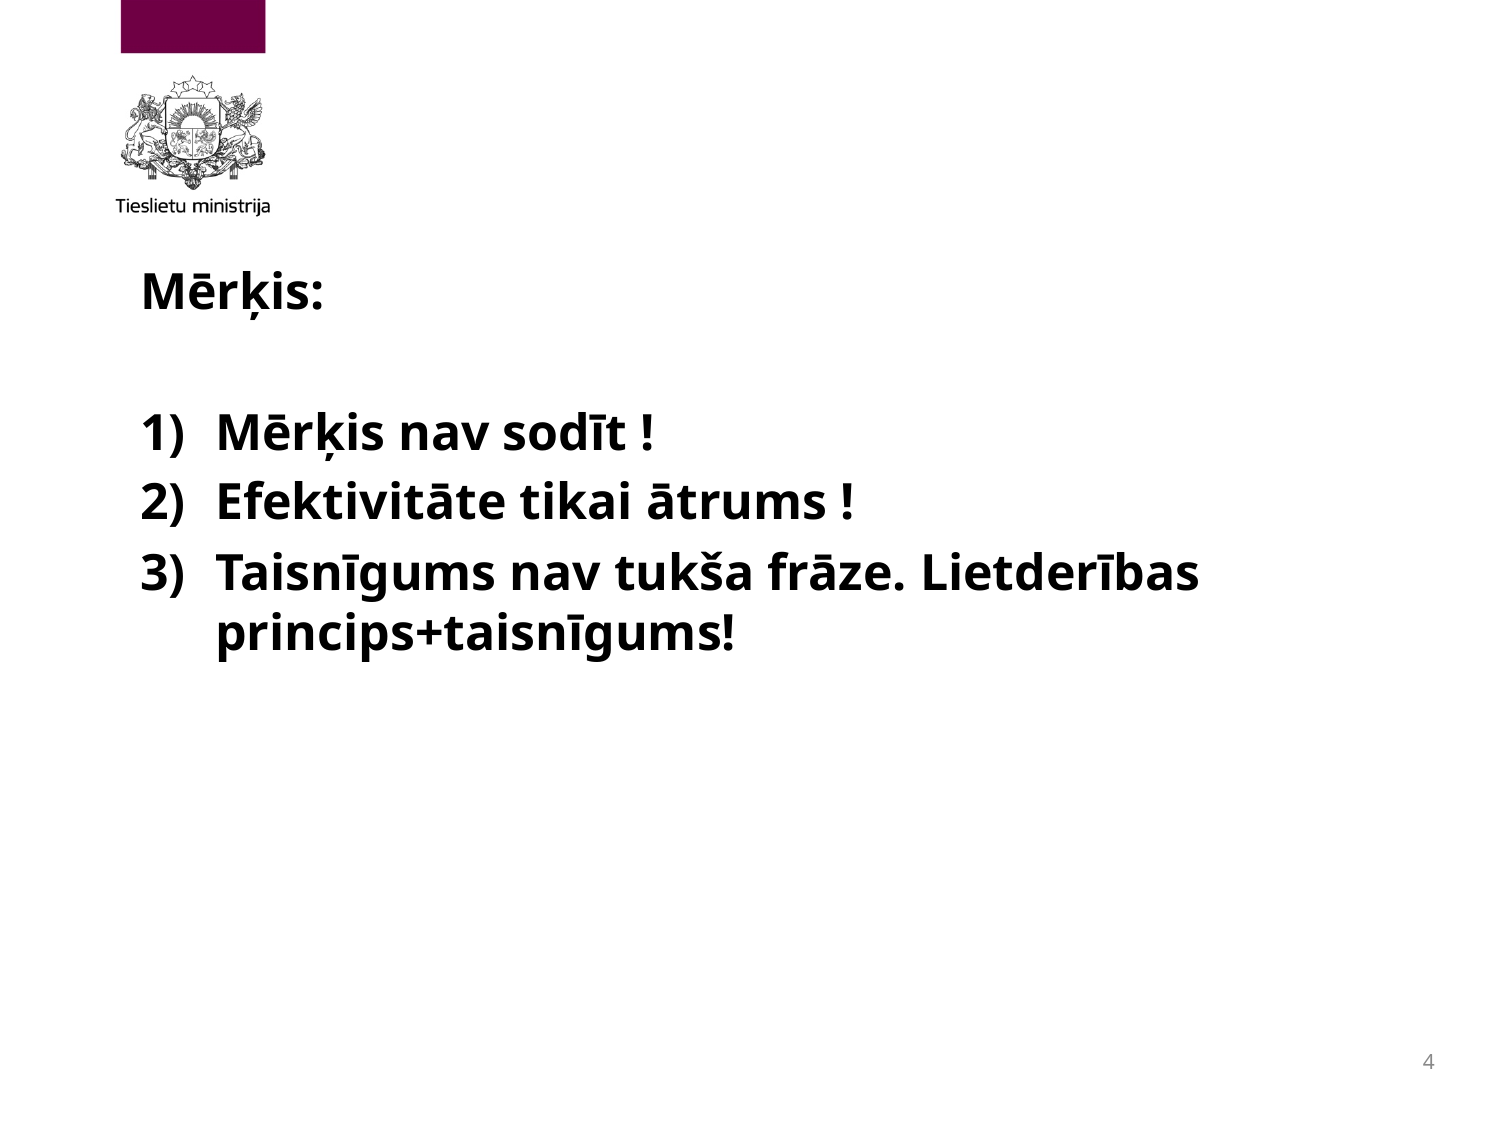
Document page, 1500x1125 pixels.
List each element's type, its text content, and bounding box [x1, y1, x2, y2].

picture [48, 0, 338, 321]
list Mērķis: Mērķis nav sodīt ! Efektivitāte tikai ātrums ! Taisnīgums nav tukša frāze. Lietderības princips+taisnīgums! [124, 252, 1426, 1038]
slide_number 4 [1400, 1037, 1450, 1088]
